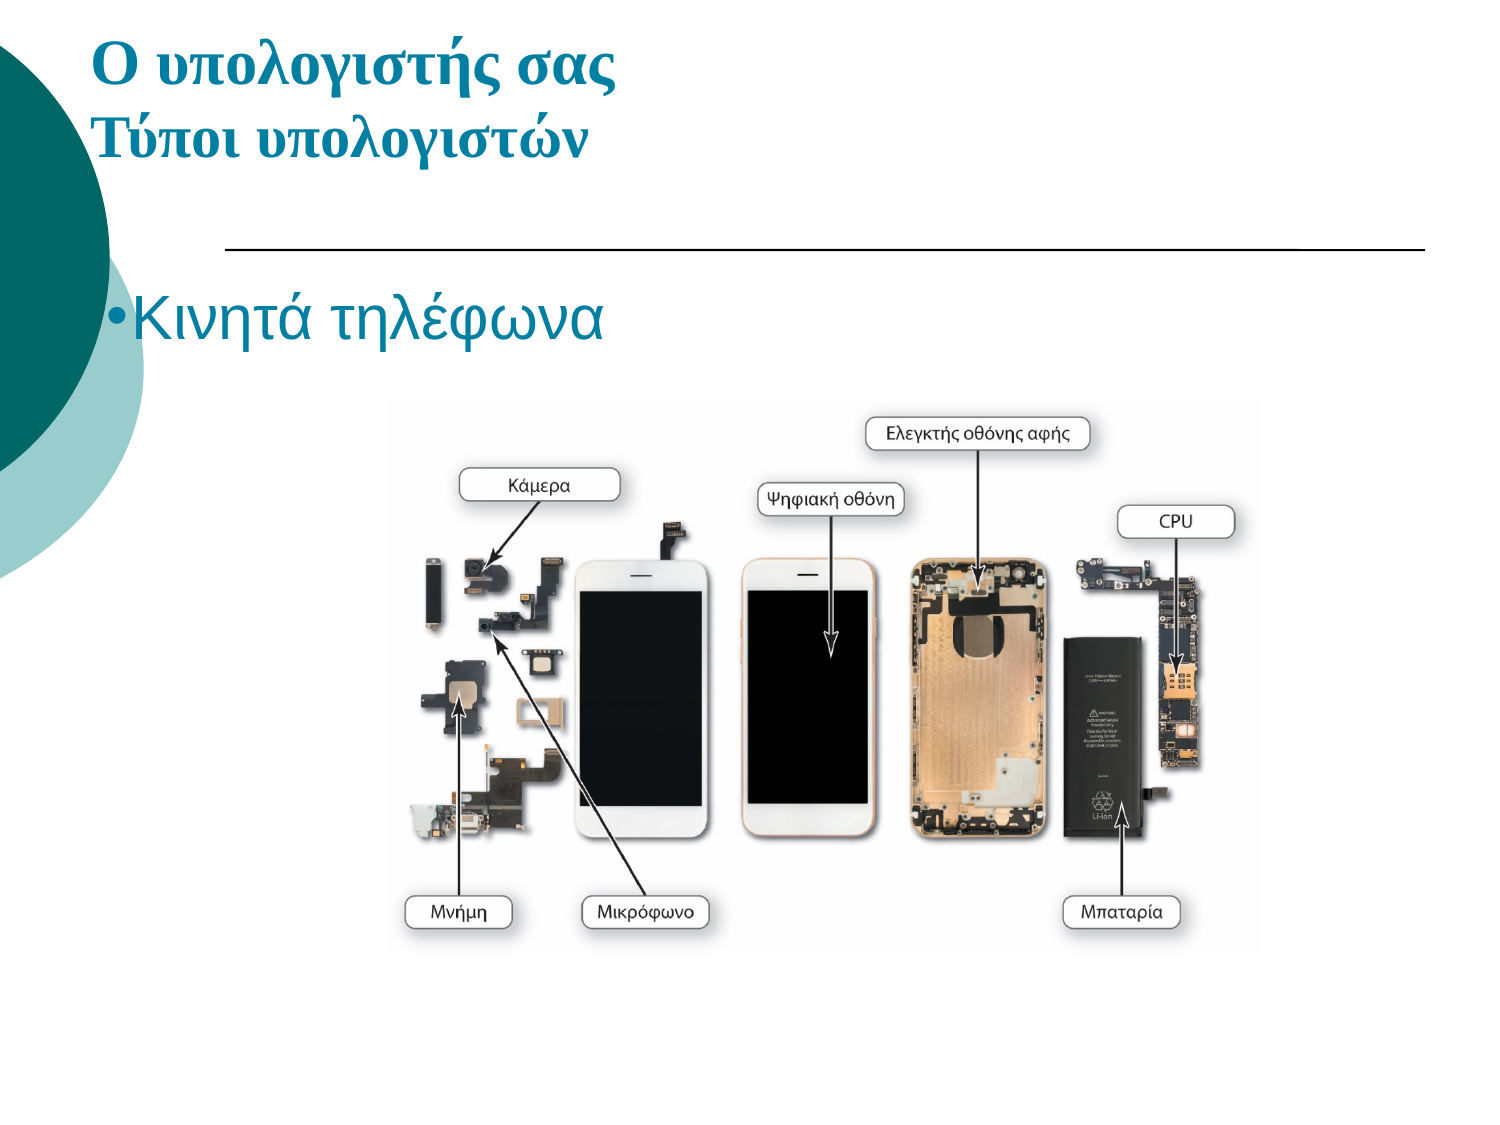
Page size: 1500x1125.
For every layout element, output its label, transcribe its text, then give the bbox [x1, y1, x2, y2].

list Κινητά τηλέφωνα [75, 262, 726, 1063]
picture [387, 399, 1262, 956]
title Ο υπολογιστής σας Τύποι υπολογιστών [75, 0, 1500, 263]
